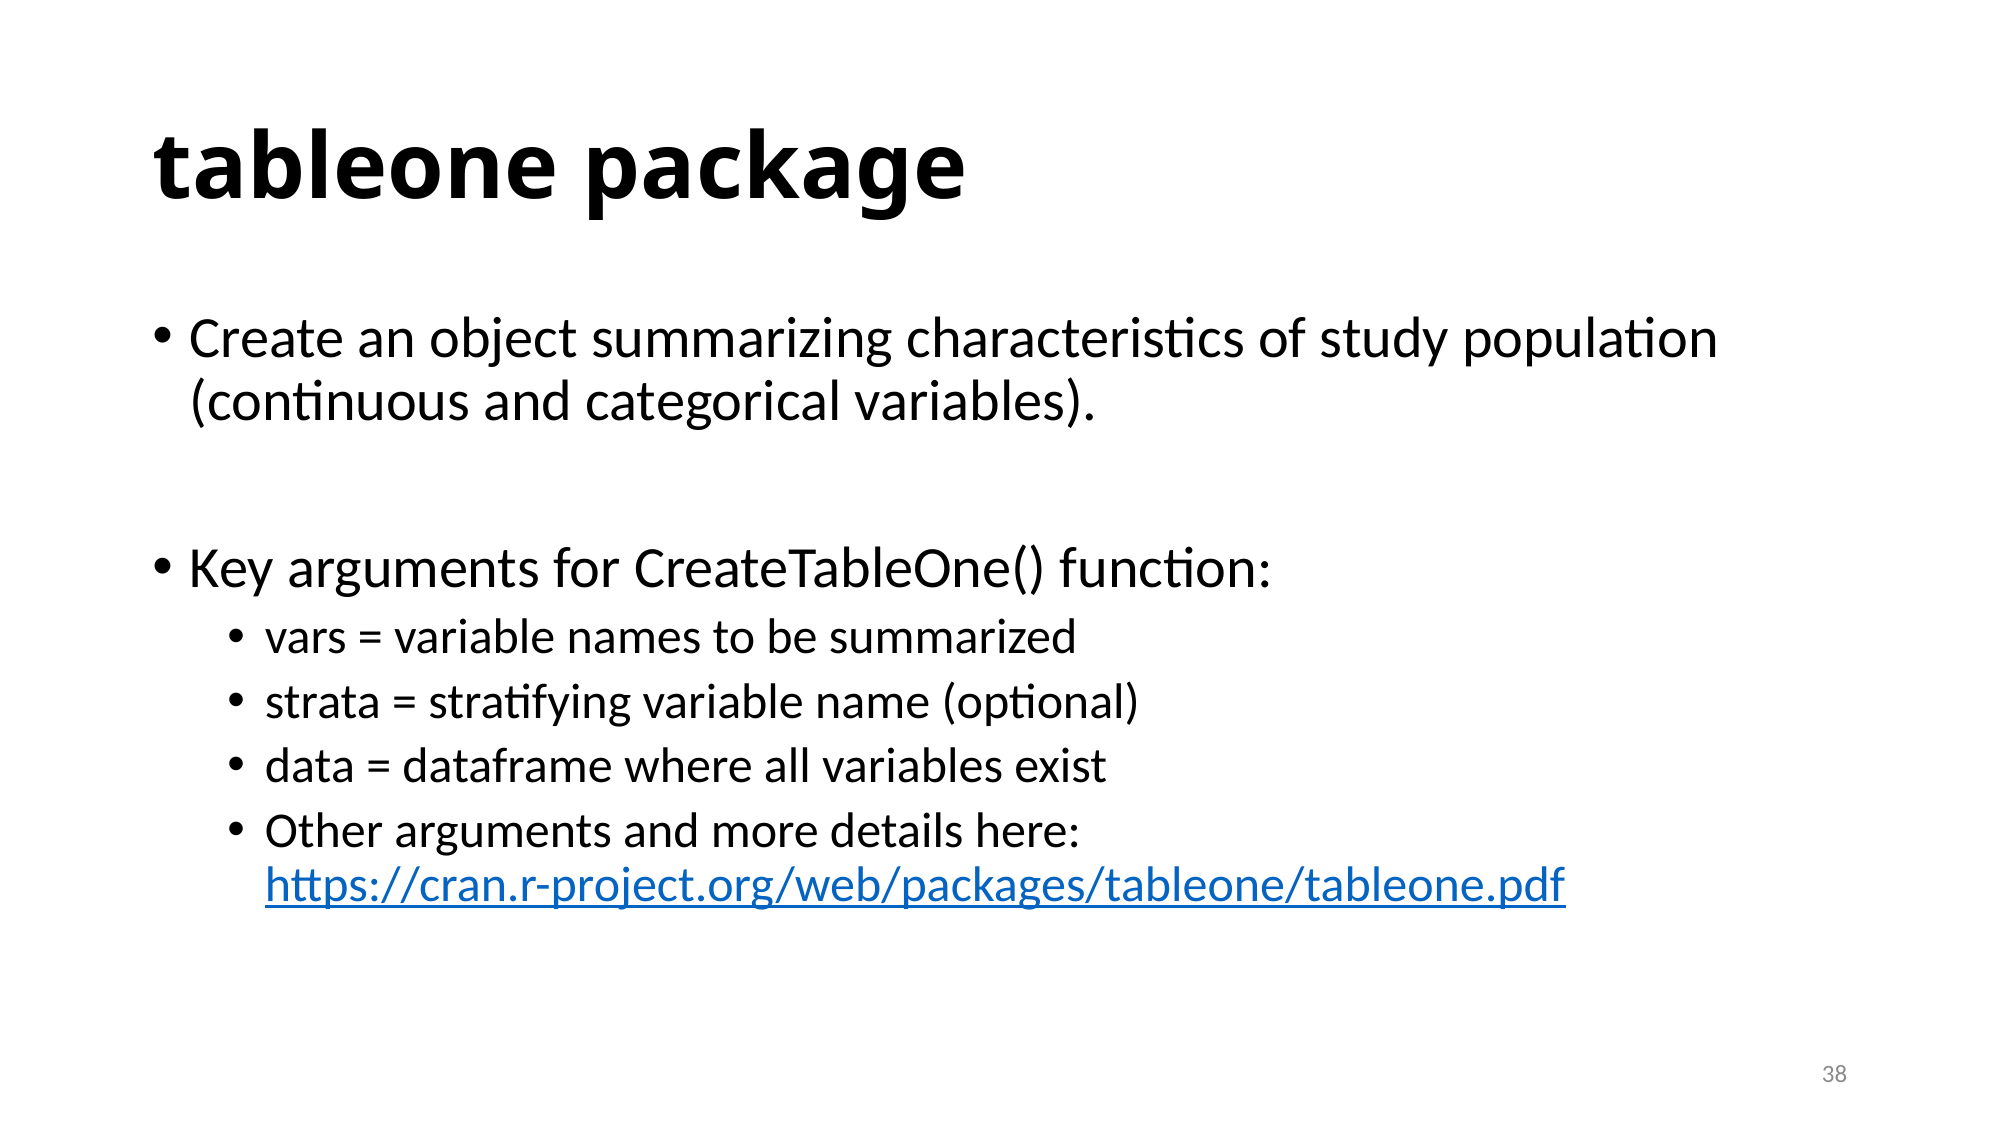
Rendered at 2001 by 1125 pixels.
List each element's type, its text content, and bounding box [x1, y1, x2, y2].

slide_number 38 [1412, 1042, 1863, 1103]
title tableone package [137, 59, 1863, 278]
list Create an object summarizing characteristics of study population (continuous and categorical variables). Key arguments for CreateTableOne() function: vars = variable names to be summarized strata = stratifying variable name (optional) data = dataframe where all variables exist Other arguments and more details here: https://cran.r-project.org/web/packages/tableone/tableone.pdf [137, 299, 1863, 1014]
